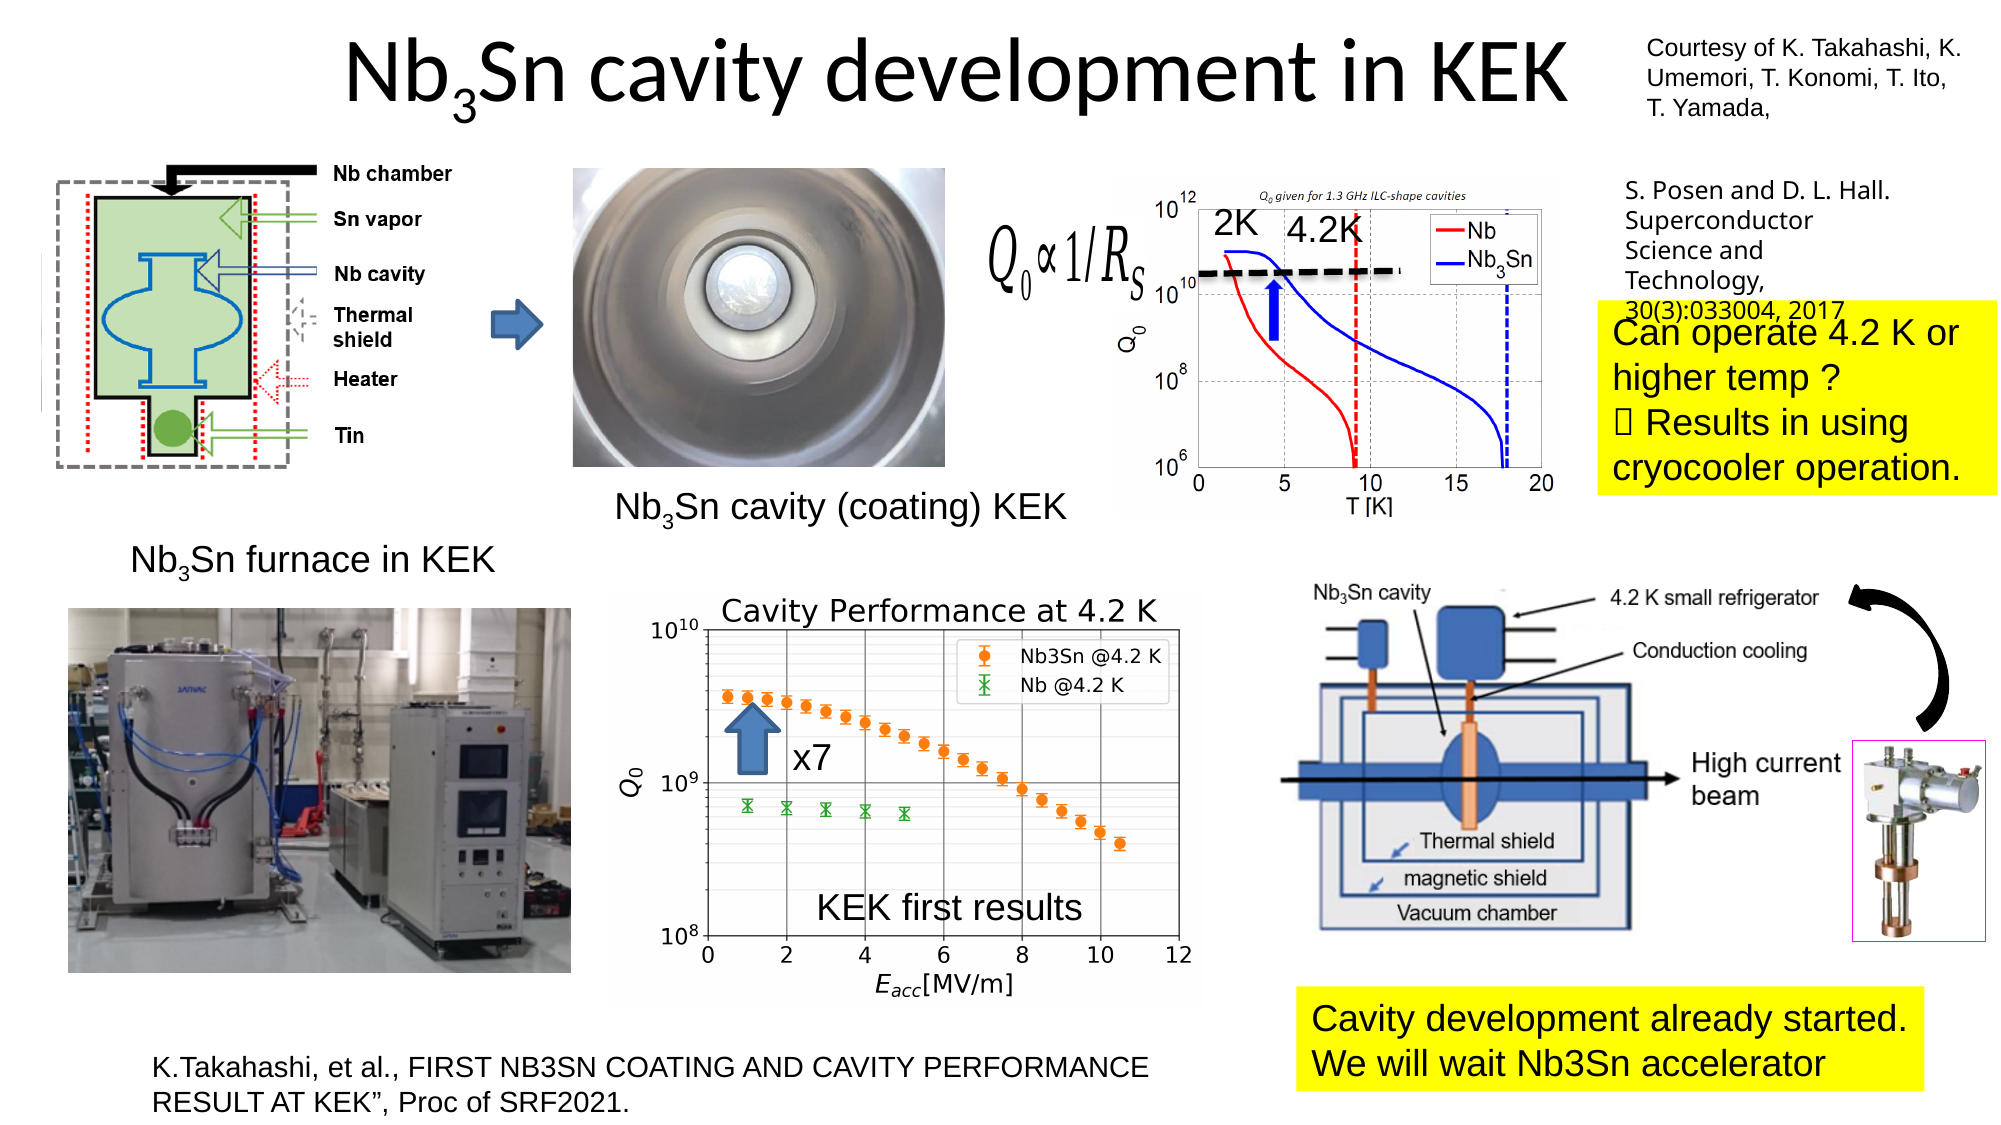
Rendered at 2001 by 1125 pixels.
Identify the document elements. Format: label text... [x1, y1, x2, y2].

text_box Nb3Sn cavity (coating) KEK [599, 475, 1083, 542]
picture [1112, 177, 1560, 517]
text_box [1857, 584, 1950, 732]
picture [68, 608, 571, 973]
picture [29, 126, 461, 475]
text_box Courtesy of K. Takahashi, K. Umemori, T. Konomi, T. Ito, T. Yamada, [1631, 24, 1982, 130]
picture [1268, 569, 1986, 950]
title Nb3Sn cavity development in KEK [281, 24, 1631, 120]
text_box [490, 298, 544, 351]
text_box Nb3Sn furnace in KEK [115, 527, 512, 594]
picture [609, 588, 1203, 1008]
text_box Cavity development already started. We will wait Nb3Sn accelerator [1296, 986, 1925, 1092]
text_box S. Posen and D. L. Hall. Superconductor Science and Technology, 30(3):033004, 2017 [1610, 167, 1918, 332]
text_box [1198, 270, 1401, 275]
text_box Can operate 4.2 K or higher temp ?  Results in using cryocooler operation. [1597, 300, 1998, 496]
picture [572, 167, 946, 467]
text_box K.Takahashi, et al., FIRST NB3SN COATING AND CAVITY PERFORMANCE RESULT AT KEK”, Proc of SRF2021. [137, 1041, 1250, 1125]
